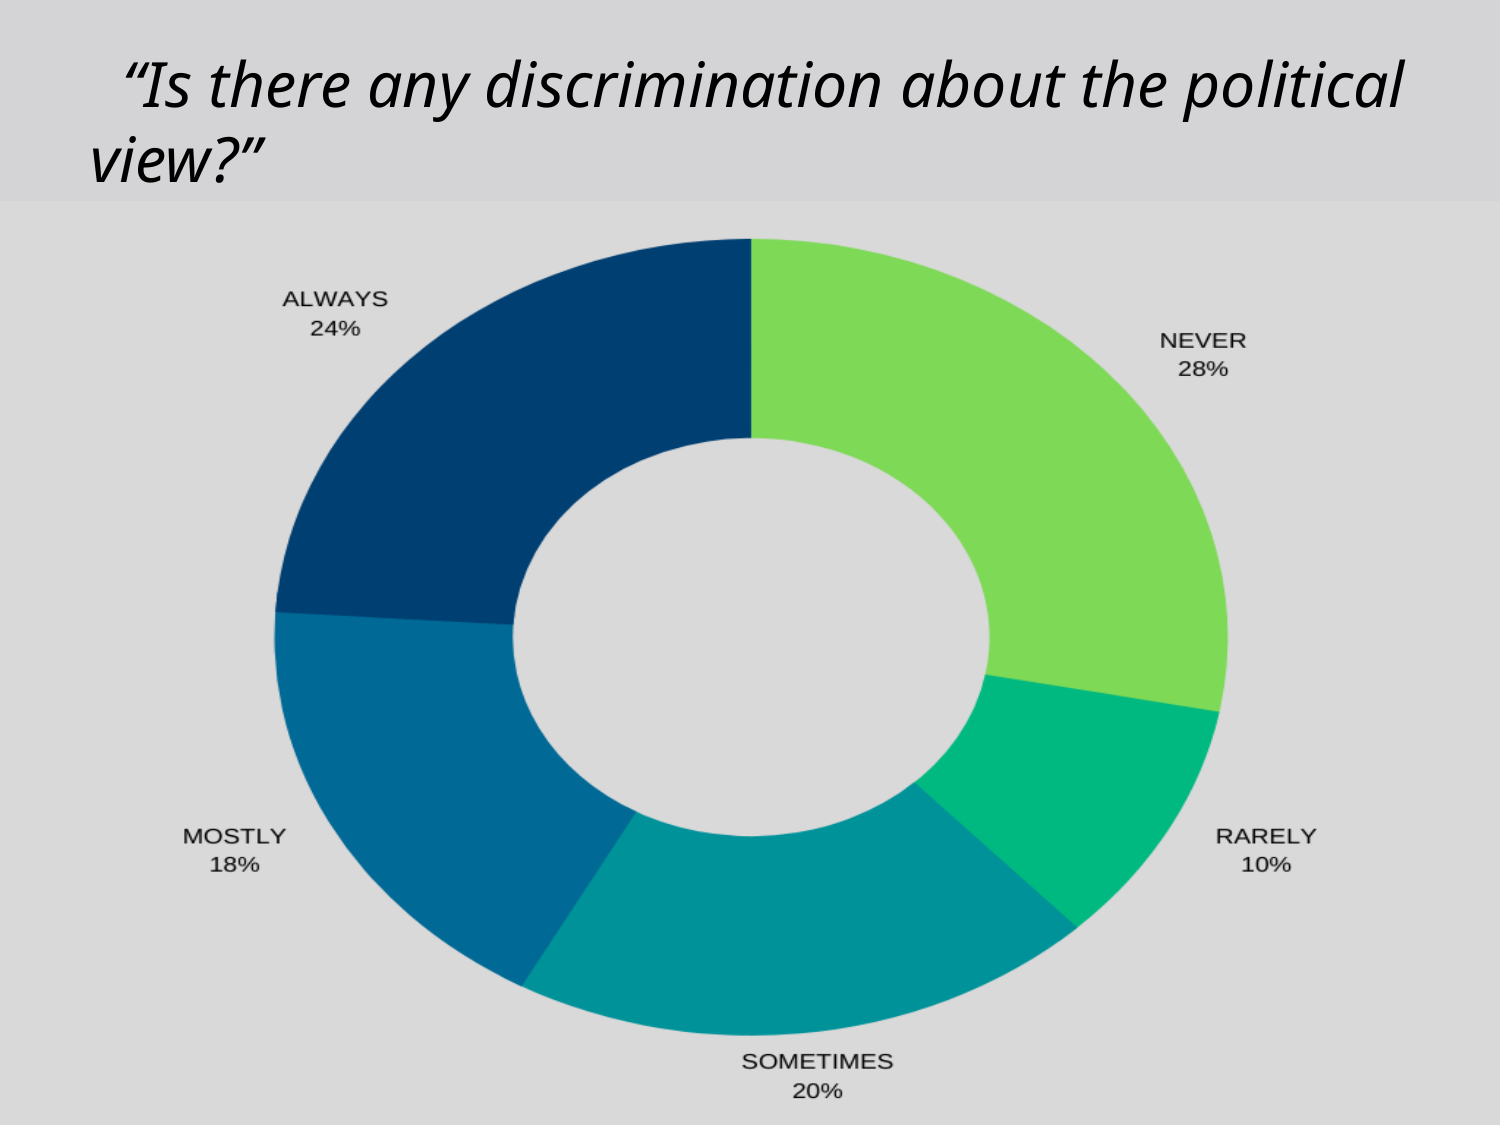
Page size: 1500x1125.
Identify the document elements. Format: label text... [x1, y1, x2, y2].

picture [0, 200, 1500, 1125]
list “Is there any discrimination about the political view?” [75, 37, 1425, 199]
